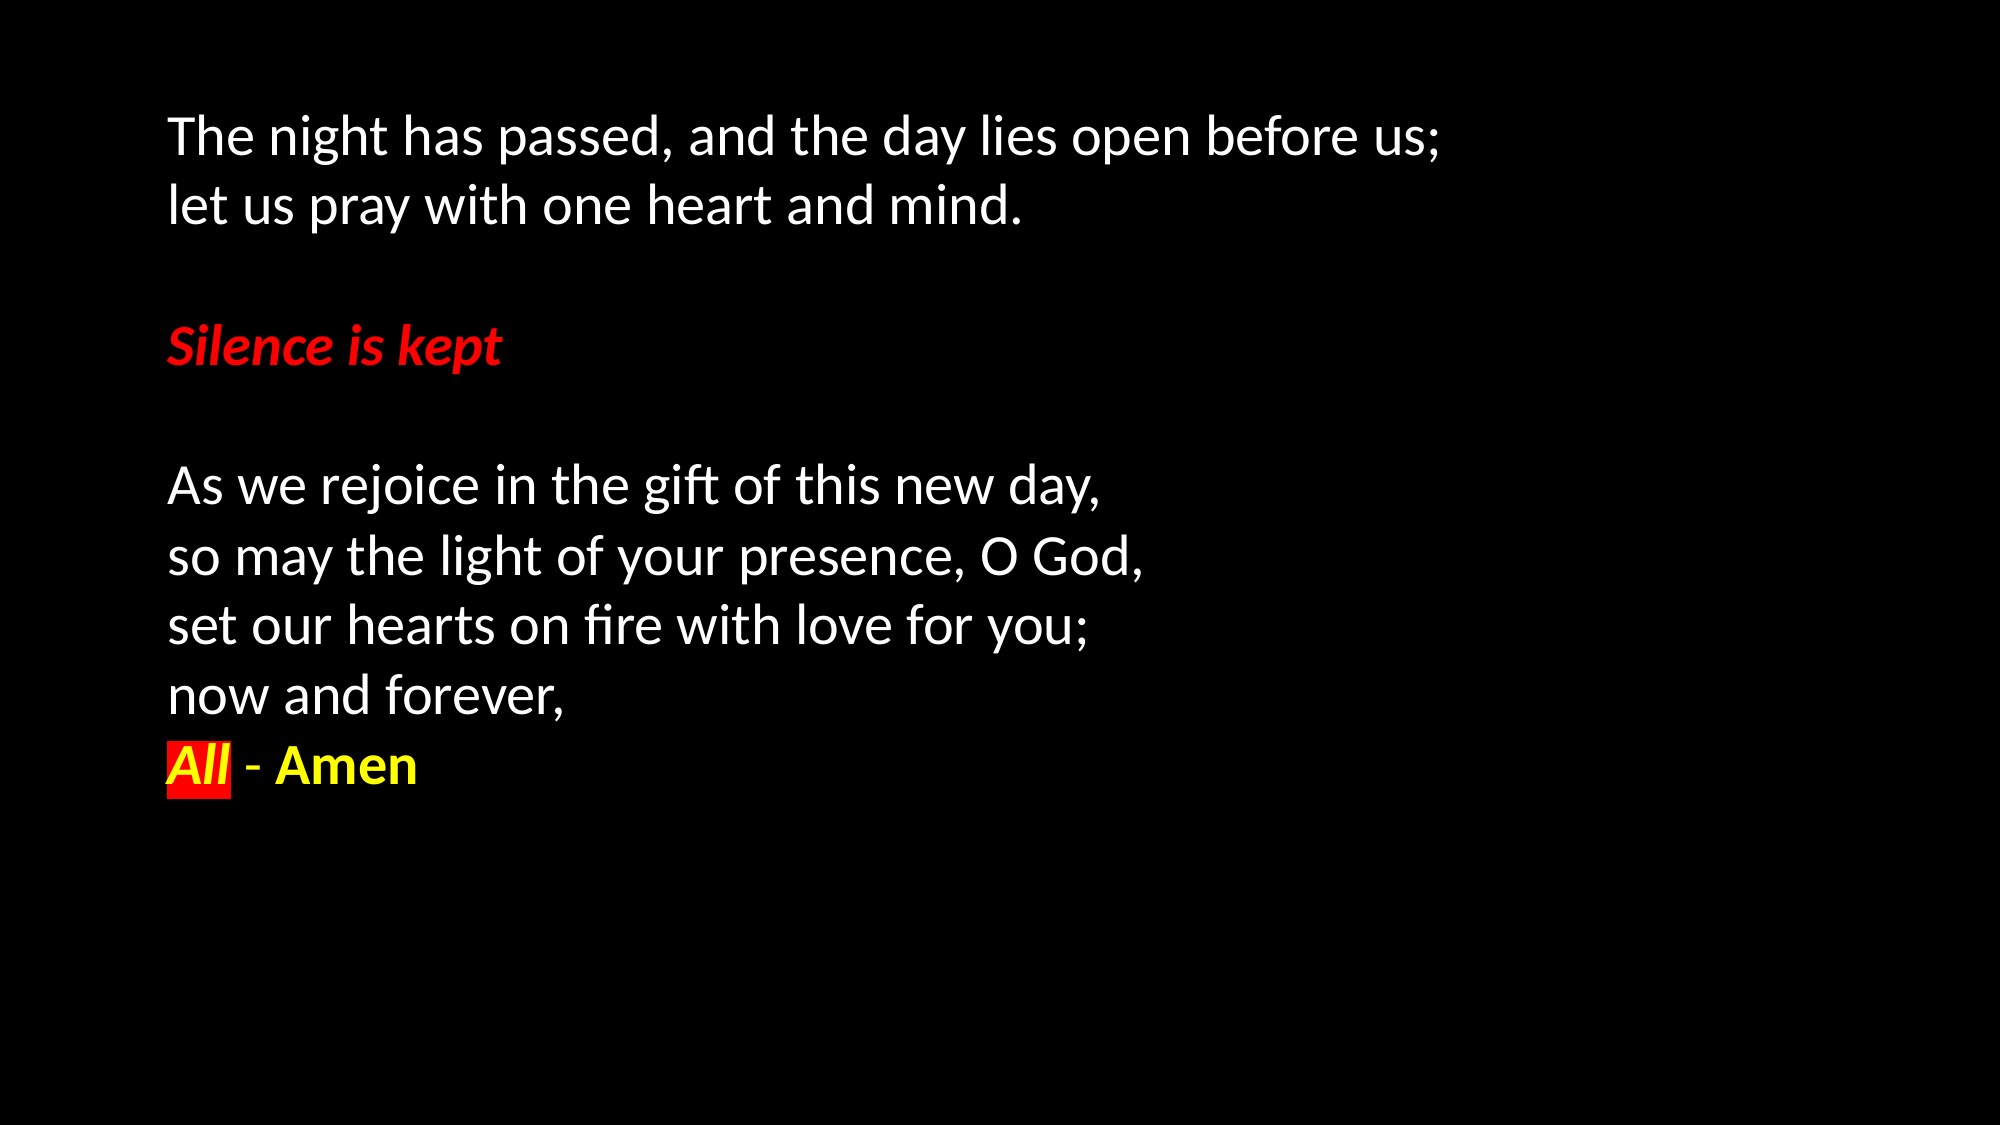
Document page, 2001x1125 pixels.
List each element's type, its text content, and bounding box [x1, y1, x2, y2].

text_box The night has passed, and the day lies open before us; let us pray with one heart and mind. Silence is kept As we rejoice in the gift of this new day, so may the light of your presence, O God, set our hearts on fire with love for you; now and forever, All - Amen [152, 89, 1535, 804]
